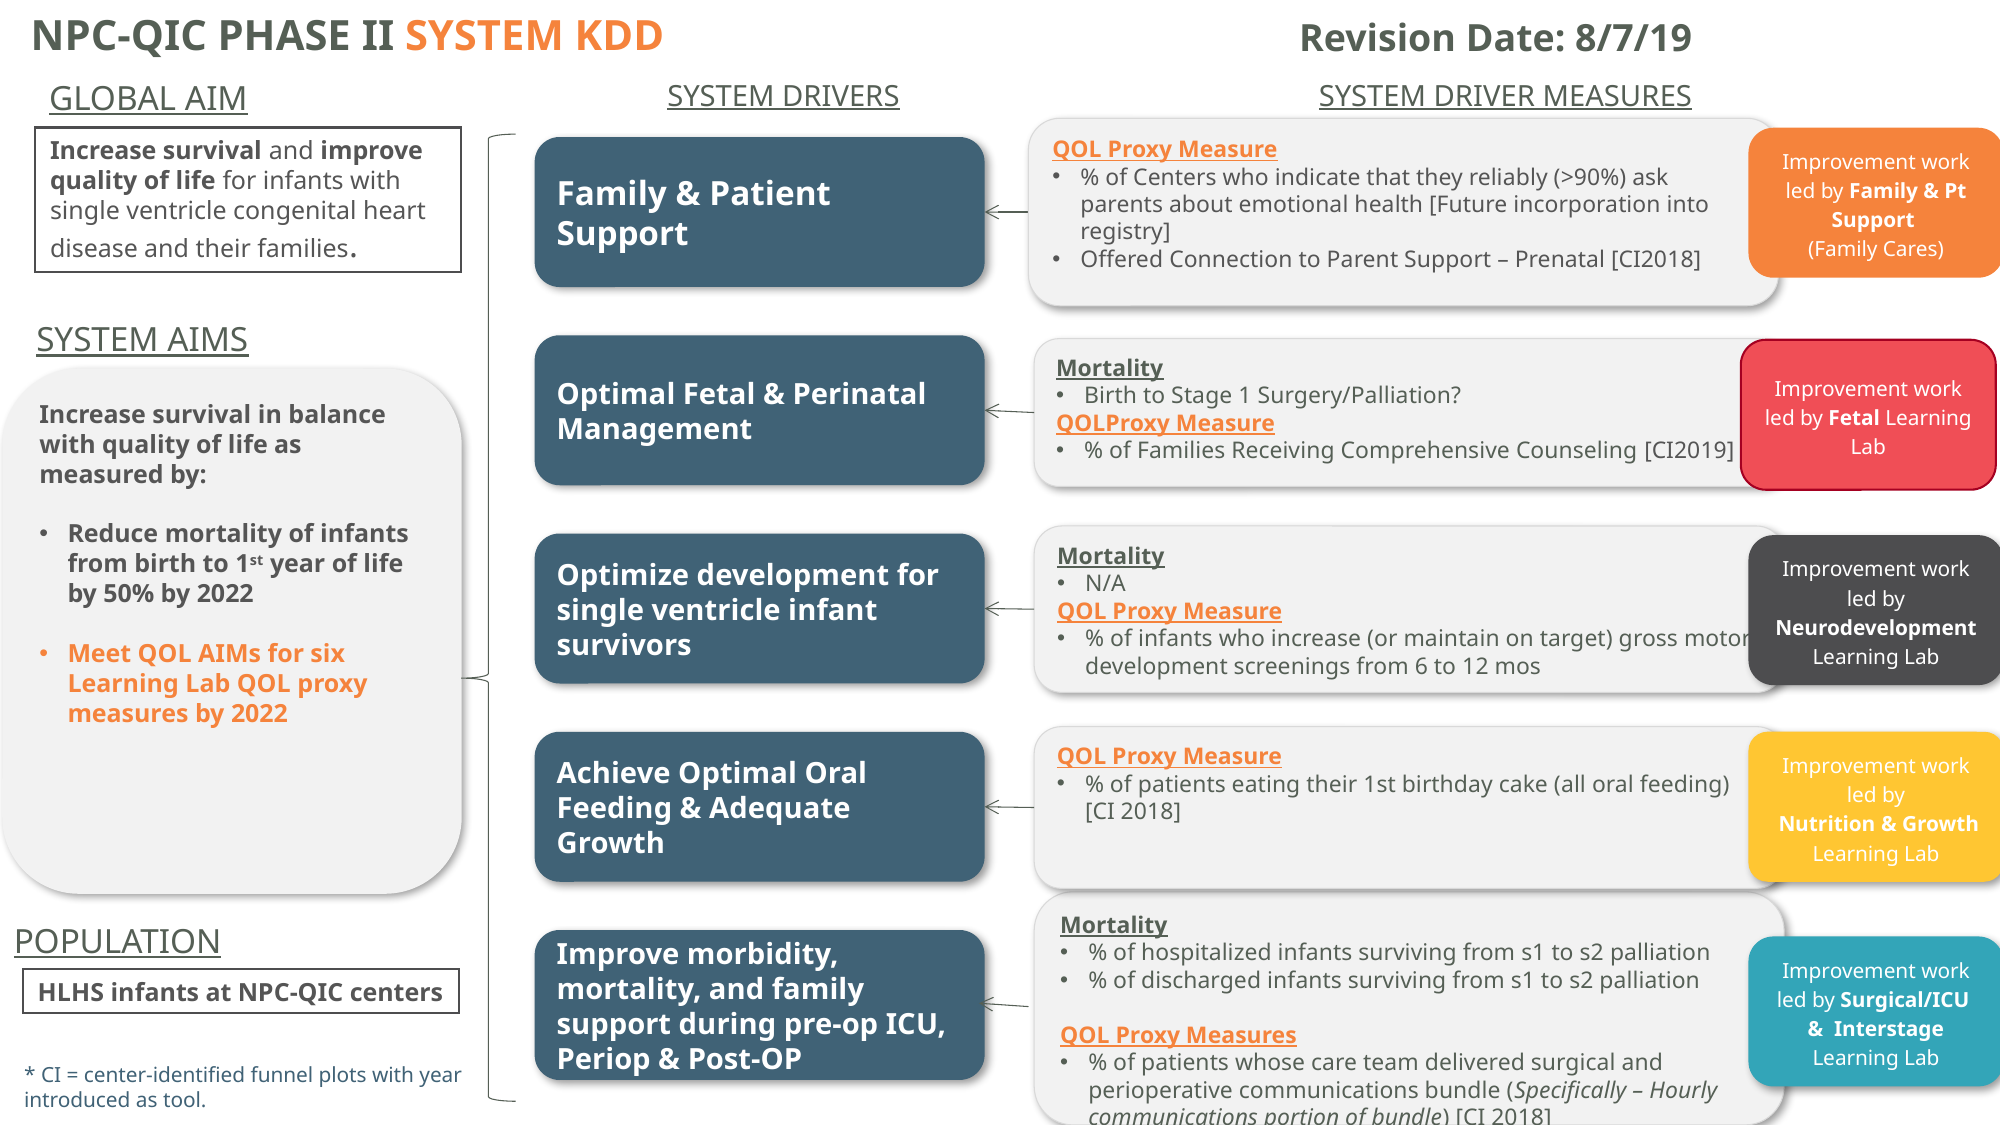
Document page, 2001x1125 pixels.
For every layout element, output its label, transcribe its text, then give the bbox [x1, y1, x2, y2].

text_box Mortality Birth to Stage 1 Surgery/Palliation? QOLProxy Measure % of Families Receiving Comprehensive Counseling [CI2019] [1034, 338, 1762, 487]
text_box Increase survival in balance with quality of life as measured by: Reduce mortality of infants from birth to 1st year of life by 50% by 2022 Meet QOL AIMs for six Learning Lab QOL proxy measures by 2022 [2, 368, 462, 894]
text_box Improvement work led by Family & Pt Support (Family Cares) [1748, 127, 2000, 278]
text_box Mortality N/A QOL Proxy Measure % of infants who increase (or maintain on target) gross motor development screenings from 6 to 12 mos [1034, 525, 1774, 693]
text_box Mortality % of hospitalized infants surviving from s1 to s2 palliation % of discharged infants surviving from s1 to s2 palliation QOL Proxy Measures % of patients whose care team delivered surgical and perioperative communications bundle (Specifically – Hourly communications portion of bundle) [CI 2018] [1034, 896, 1785, 1125]
text_box Global Aim [15, 76, 282, 117]
text_box QOL Proxy Measure % of patients eating their 1st birthday cake (all oral feeding) [CI 2018] [1034, 726, 1769, 889]
text_box NPC-QIC Phase II System KDD [15, 1, 804, 67]
text_box Optimize development for single ventricle infant survivors [534, 533, 985, 684]
text_box Achieve Optimal Oral Feeding & Adequate Growth [534, 731, 985, 882]
text_box System Driver Measures [1282, 76, 1729, 112]
text_box Family & Patient Support [534, 137, 985, 288]
text_box Optimal Fetal & Perinatal Management [534, 335, 985, 486]
text_box Improvement work led by Surgical/ICU & Interstage Learning Lab [1748, 936, 2000, 1087]
text_box Improve morbidity, mortality, and family support during pre-op ICU, Periop & Post-OP [534, 930, 985, 1081]
text_box QOL Proxy Measure % of Centers who indicate that they reliably (>90%) ask parents about emotional health [Future incorporation into registry] Offered Connection to Parent Support – Prenatal [CI2018] [1028, 118, 1779, 306]
text_box HLHS infants at NPC-QIC centers [22, 968, 460, 1014]
text_box System Aims [9, 318, 276, 359]
text_box Improvement work led by Nutrition & Growth Learning Lab [1748, 731, 2000, 882]
text_box Revision Date: 8/7/19 [1284, 6, 1708, 67]
text_box * CI = center-identified funnel plots with year introduced as tool. [9, 1054, 486, 1119]
text_box Increase survival and improve quality of life for infants with single ventricle congenital heart disease and their families. [34, 126, 462, 273]
text_box Improvement work led by Neurodevelopment Learning Lab [1748, 535, 2000, 686]
text_box [461, 133, 516, 1102]
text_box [978, 1003, 1029, 1007]
text_box Population [0, 919, 251, 960]
text_box Improvement work led by Fetal Learning Lab [1739, 338, 1997, 491]
text_box SYSTEM DRIVERS [560, 76, 1007, 112]
